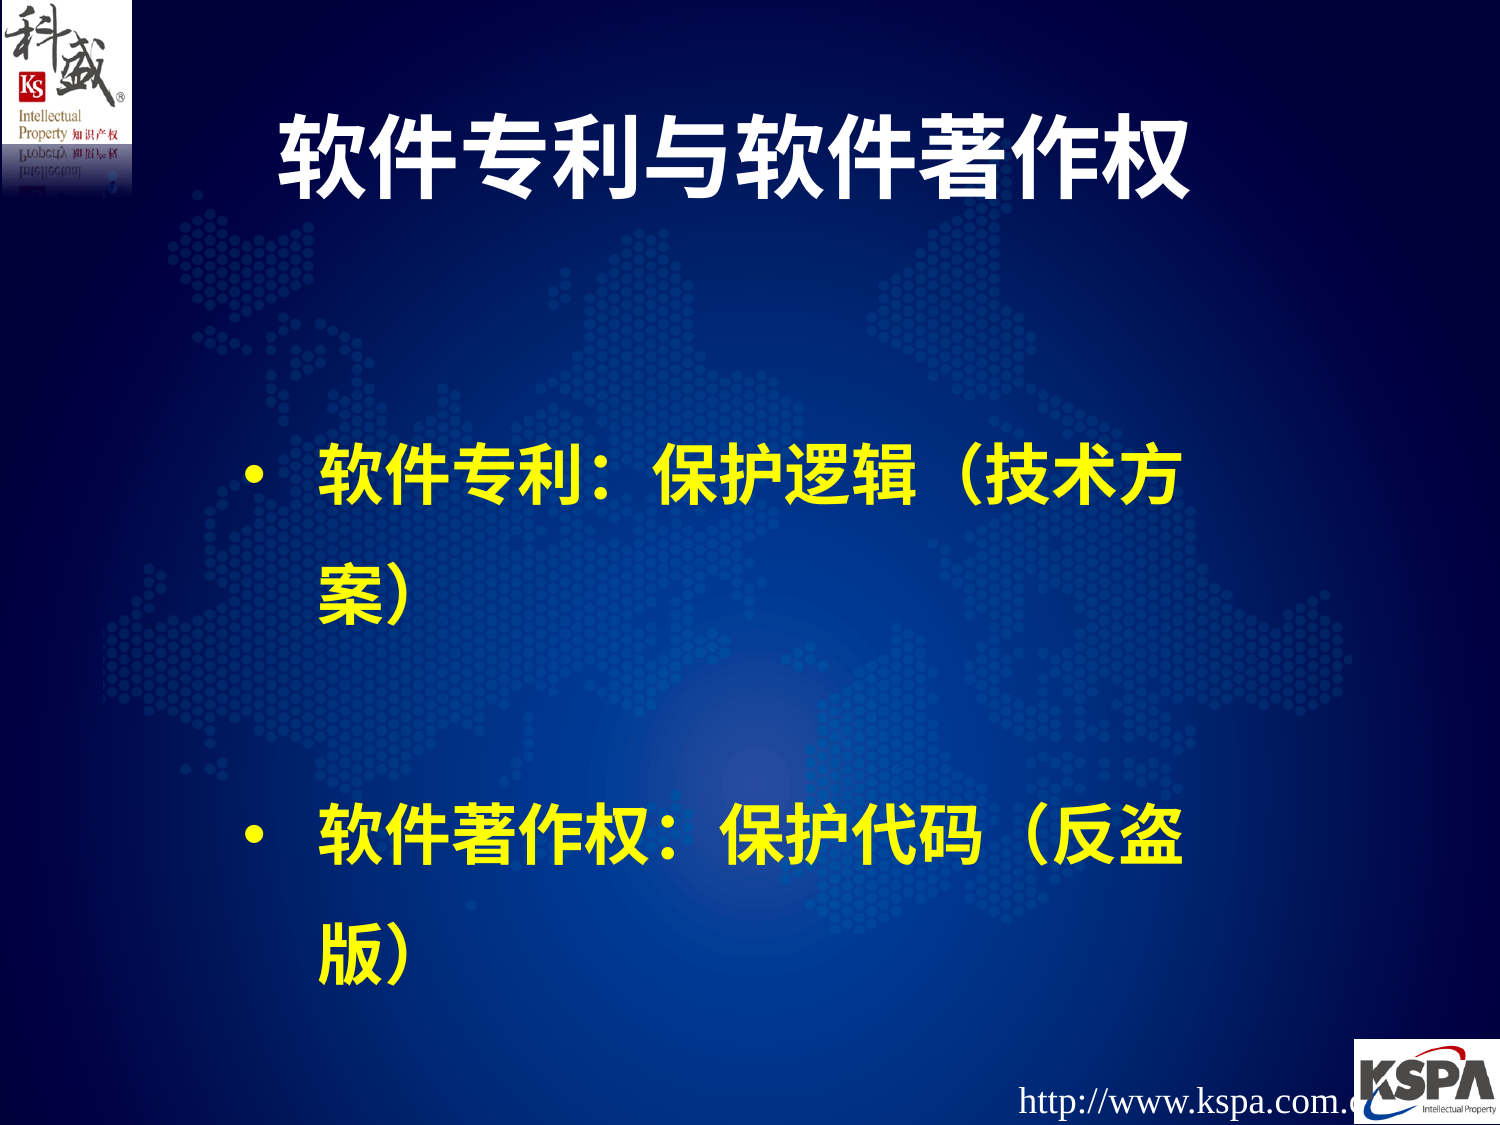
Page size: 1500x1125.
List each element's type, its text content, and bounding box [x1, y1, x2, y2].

picture [0, 0, 1500, 1125]
text_box 软件专利与软件著作权 [261, 113, 1280, 217]
text_box 软件专利：保护逻辑（技术方案） 软件著作权：保护代码（反盗版） [152, 385, 1324, 1001]
text_box http://www.kspa.com.cn/ [986, 1073, 1354, 1124]
